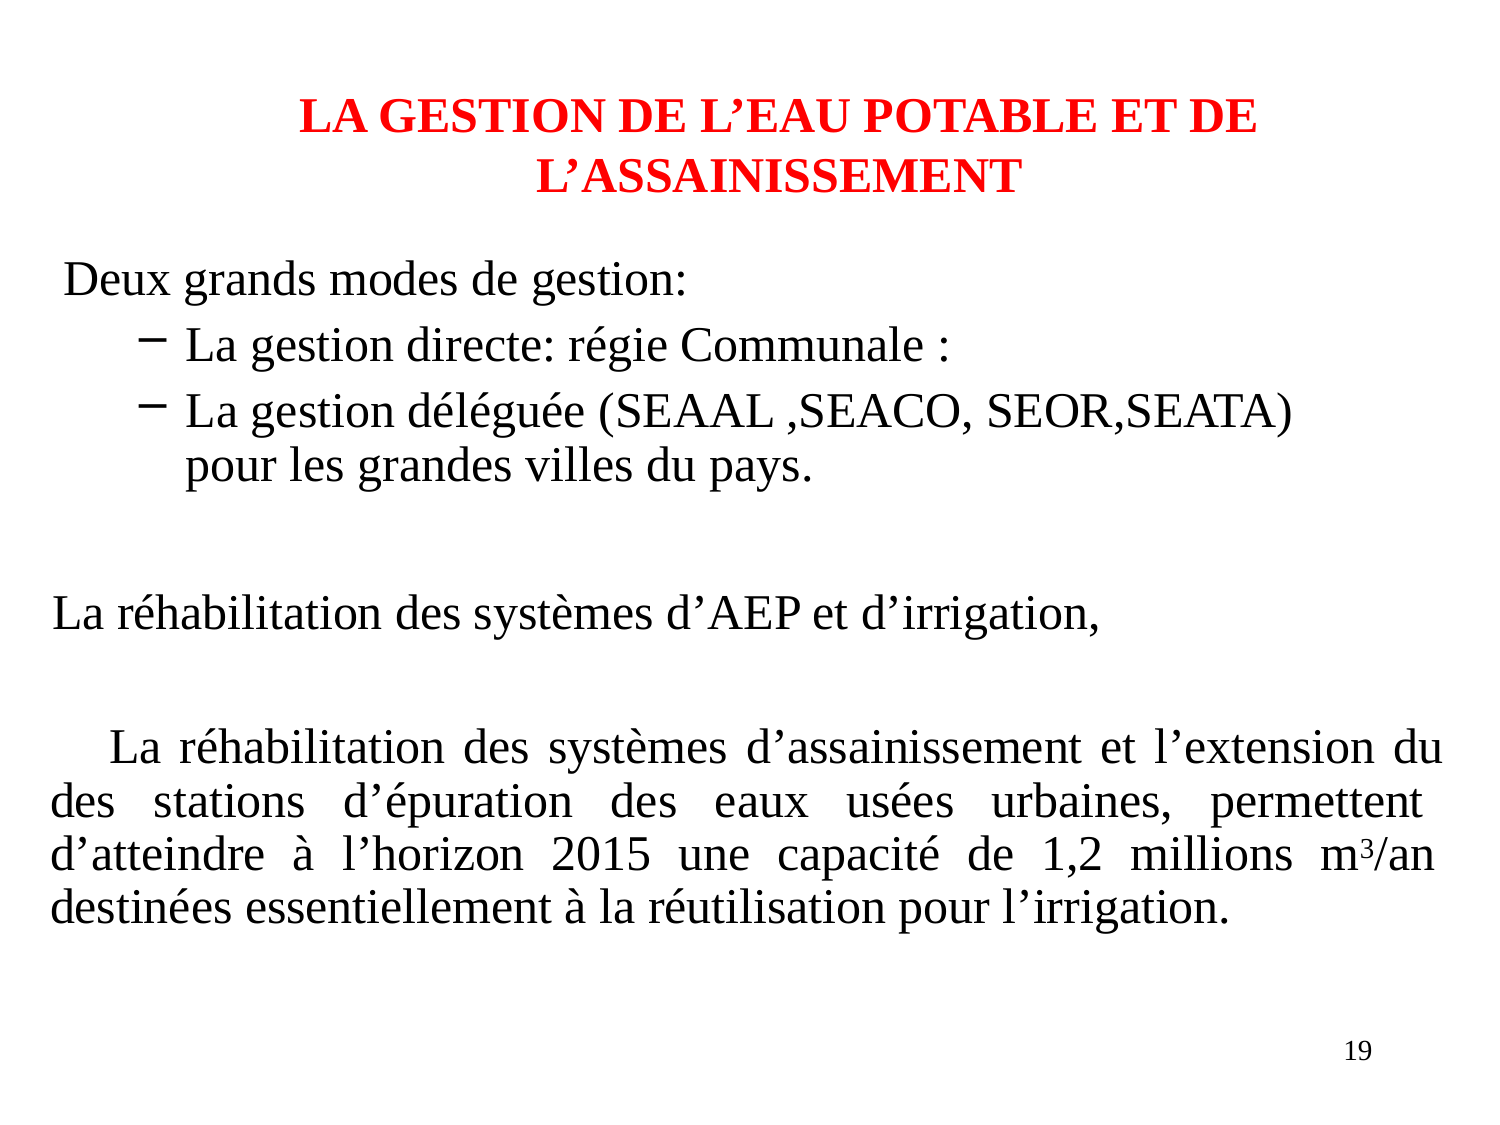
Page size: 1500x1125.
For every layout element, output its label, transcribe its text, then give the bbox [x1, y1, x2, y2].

slide_number 19 [1339, 1032, 1377, 1125]
text_box LA GESTION DE L’EAU POTABLE ET DE L’ASSAINISSEMENT Deux grands modes de gestion: La gestion directe: régie Communale : La gestion déléguée (SEAAL ,SEACO, SEOR,SEATA) pour les grandes villes du pays. La réhabilitation des systèmes d’AEP et d’irrigation, La réhabilitation des systèmes d’assainissement et l’extension du des stations d’épuration des eaux usées urbaines, permettent d’atteindre à l’horizon 2015 une capacité de 1,2 millions m3/an destinées essentiellement à la réutilisation pour l’irrigation. [49, 80, 1463, 935]
